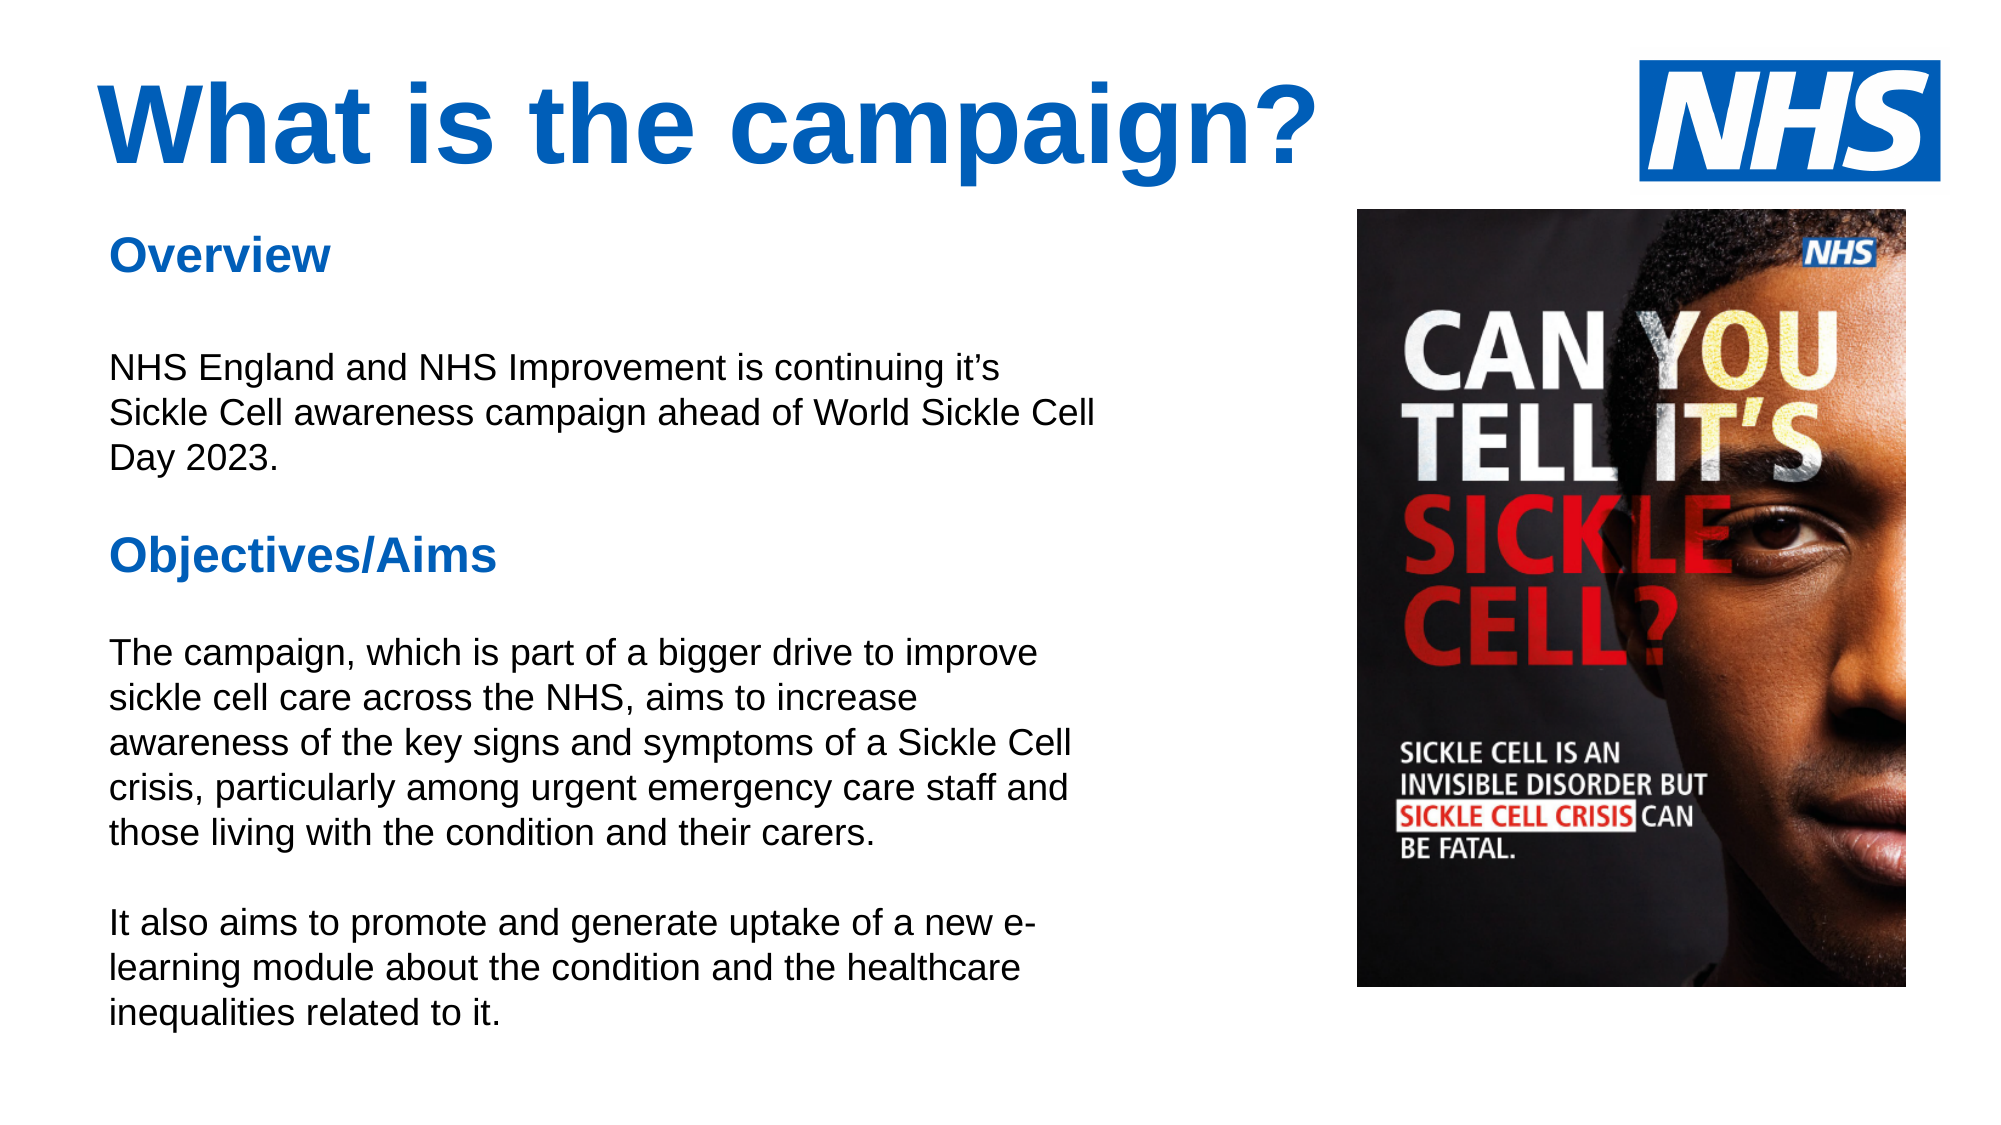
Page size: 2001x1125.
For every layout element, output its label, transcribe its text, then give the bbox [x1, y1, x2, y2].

text_box Overview NHS England and NHS Improvement is continuing it’s Sickle Cell awareness campaign ahead of World Sickle Cell Day 2023. Objectives/Aims The campaign, which is part of a bigger drive to improve sickle cell care across the NHS, aims to increase awareness of the key signs and symptoms of a Sickle Cell crisis, particularly among urgent emergency care staff and those living with the condition and their carers. It also aims to promote and generate uptake of a new e-learning module about the condition and the healthcare inequalities related to it. [94, 215, 1125, 1125]
picture [1630, 47, 1950, 195]
picture [1357, 209, 1906, 987]
text_box What is the campaign? [82, 47, 1440, 193]
